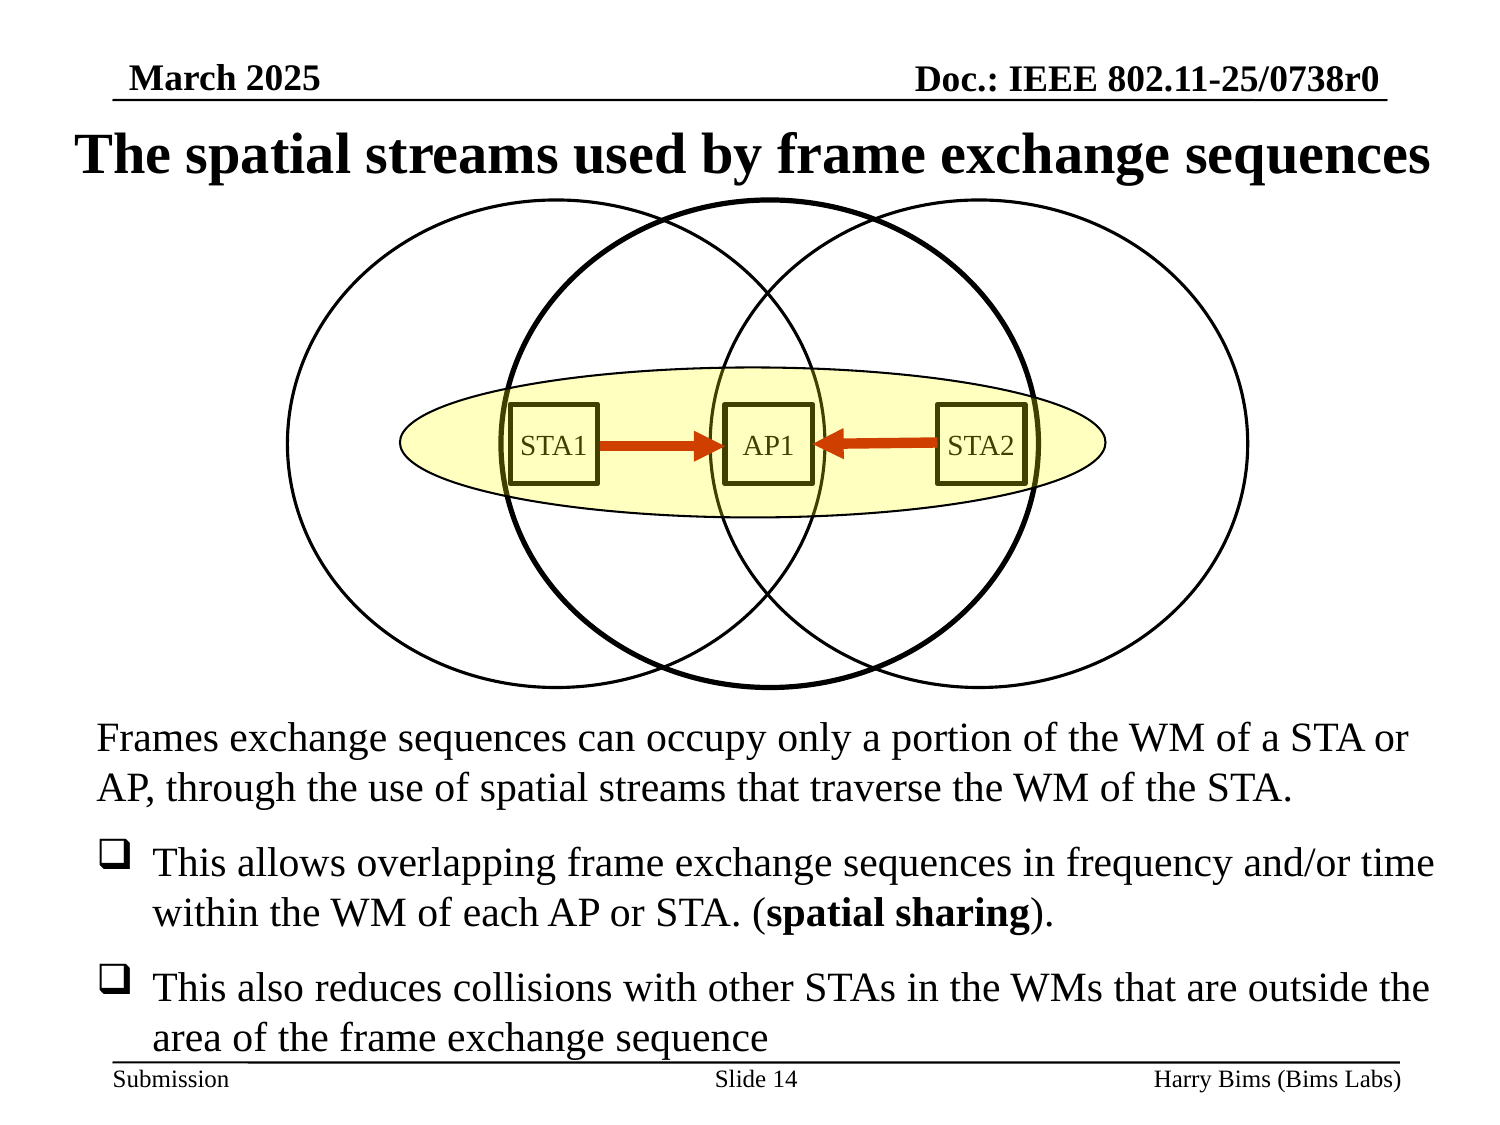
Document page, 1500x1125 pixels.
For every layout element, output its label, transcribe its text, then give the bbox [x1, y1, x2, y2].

title The spatial streams used by frame exchange sequences [43, 112, 1463, 188]
text_box Frames exchange sequences can occupy only a portion of the WM of a STA or AP, through the use of spatial streams that traverse the WM of the STA. This allows overlapping frame exchange sequences in frequency and/or time within the WM of each AP or STA. (spatial sharing). This also reduces collisions with other STAs in the WMs that are outside the area of the frame exchange sequence [81, 702, 1457, 1079]
text_box [874, 199, 1248, 688]
text_box [507, 488, 1035, 688]
text_box [399, 367, 1106, 518]
text_box Doc.: IEEE 802.11-25/0738r0 [899, 46, 1413, 107]
text_box [508, 199, 1034, 396]
footer Harry Bims (Bims Labs) [949, 1061, 1402, 1093]
text_box March 2025 [114, 45, 493, 100]
slide_number Slide 14 [712, 1061, 800, 1093]
text_box [287, 199, 663, 688]
